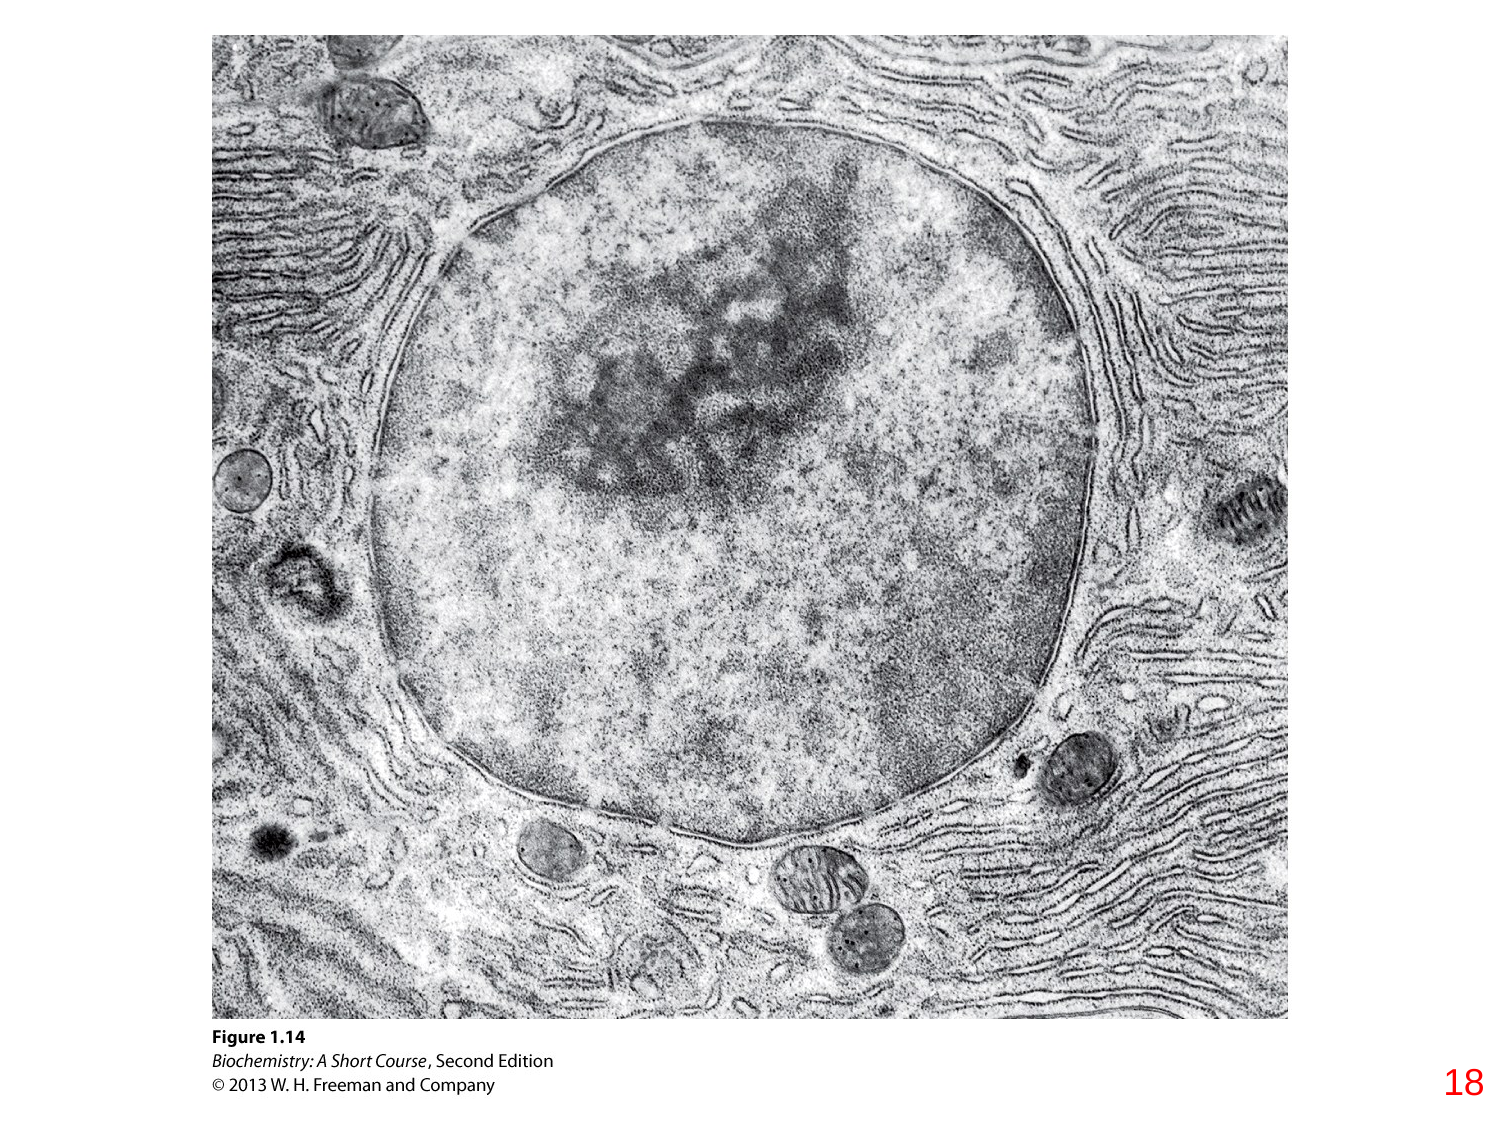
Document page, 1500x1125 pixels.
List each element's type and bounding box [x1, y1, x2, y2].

picture [203, 26, 1296, 1099]
